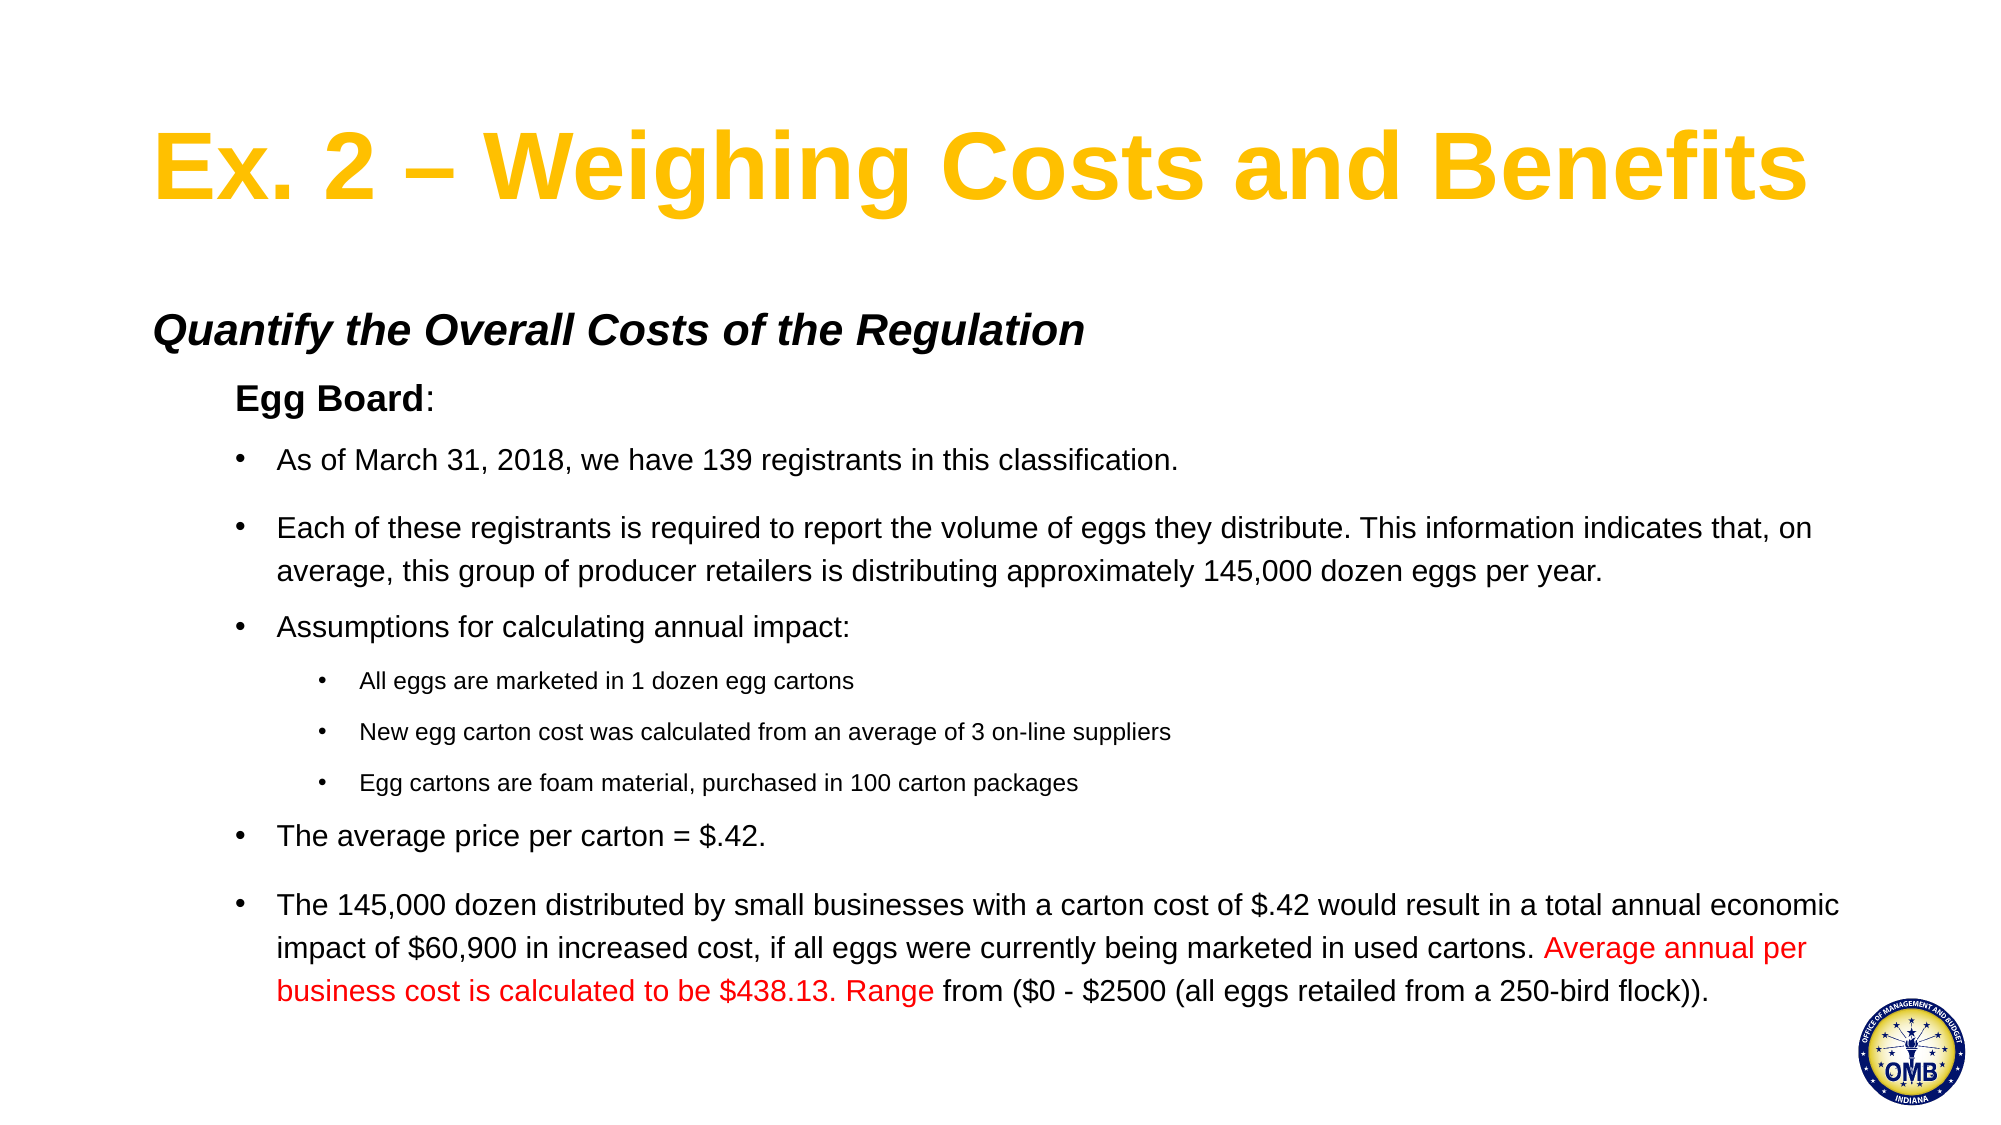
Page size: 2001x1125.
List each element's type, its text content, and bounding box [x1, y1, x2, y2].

title Ex. 2 – Weighing Costs and Benefits [137, 59, 1863, 278]
list Quantify the Overall Costs of the Regulation Egg Board: As of March 31, 2018, we have 139 registrants in this classification. Each of these registrants is required to report the volume of eggs they distribute. This information indicates that, on average, this group of producer retailers is distributing approximately 145,000 dozen eggs per year. Assumptions for calculating annual impact: All eggs are marketed in 1 dozen egg cartons New egg carton cost was calculated from an average of 3 on-line suppliers Egg cartons are foam material, purchased in 100 carton packages The average price per carton = $.42. The 145,000 dozen distributed by small businesses with a carton cost of $.42 would result in a total annual economic impact of $60,900 in increased cost, if all eggs were currently being marketed in used cartons. Average annual per business cost is calculated to be $438.13. Range from ($0 - $2500 (all eggs retailed from a 250-bird flock)). [137, 299, 1863, 1043]
picture [1857, 997, 1966, 1106]
